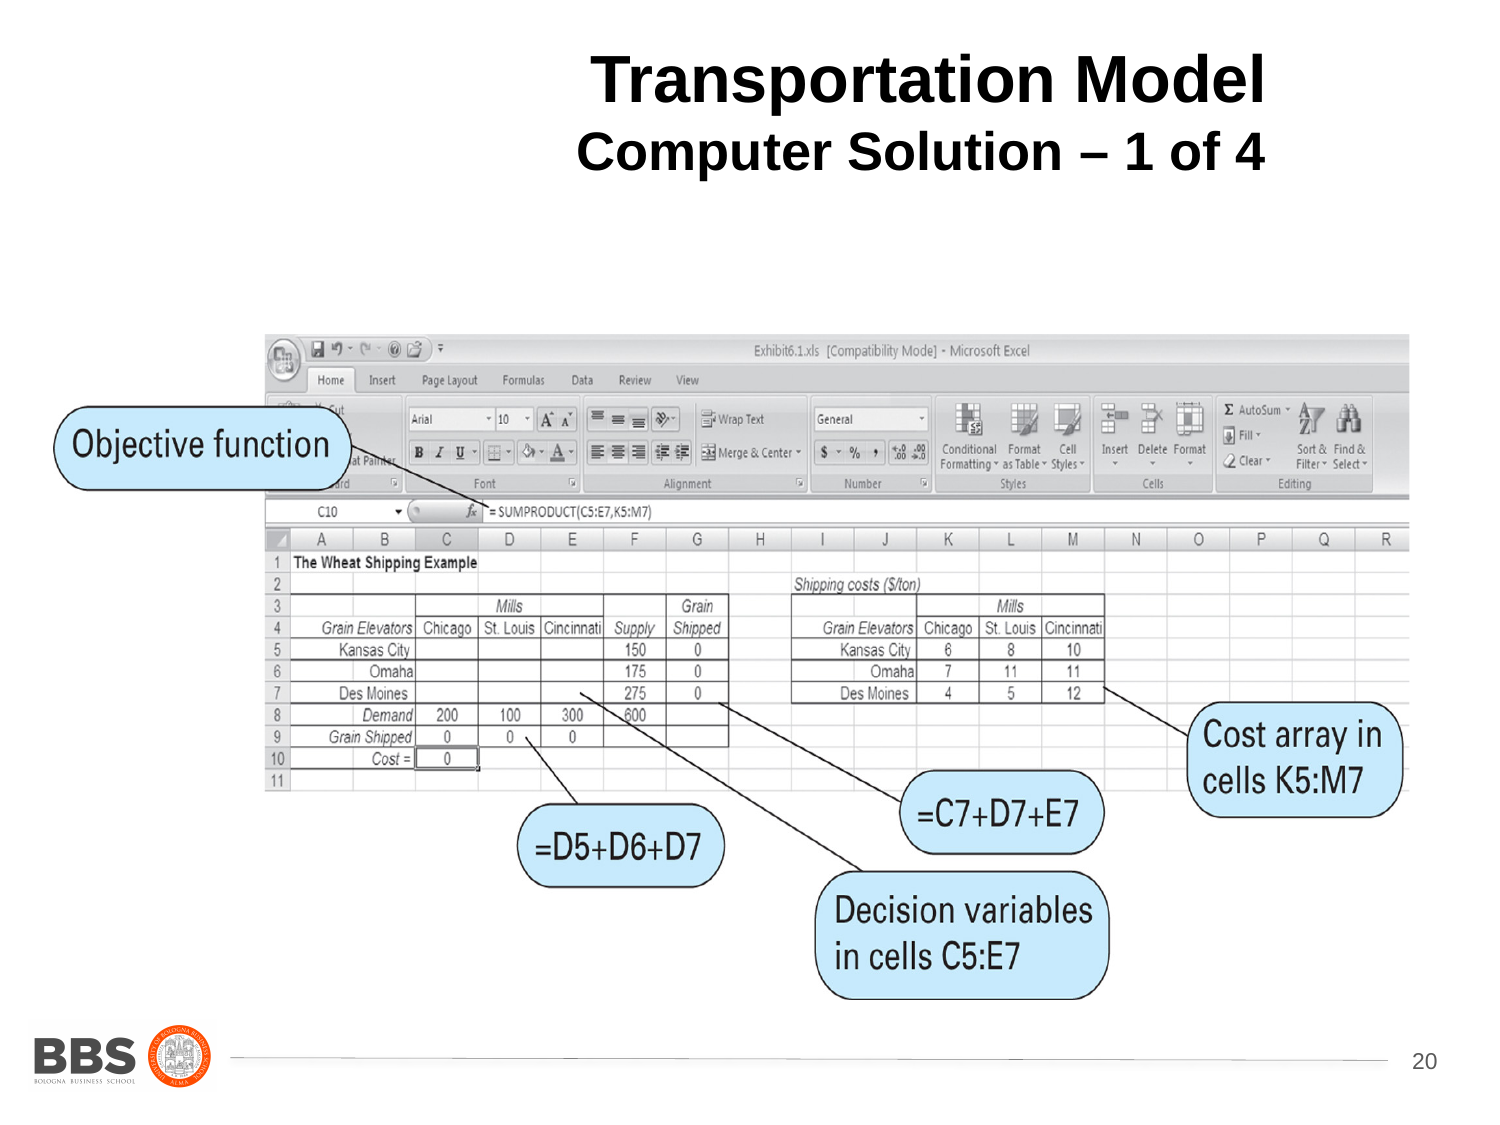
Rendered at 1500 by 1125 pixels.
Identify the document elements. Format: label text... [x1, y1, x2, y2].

picture [52, 334, 1410, 1000]
picture [28, 1019, 217, 1092]
text_box Transportation Model Computer Solution – 1 of 4 [411, 28, 1447, 232]
